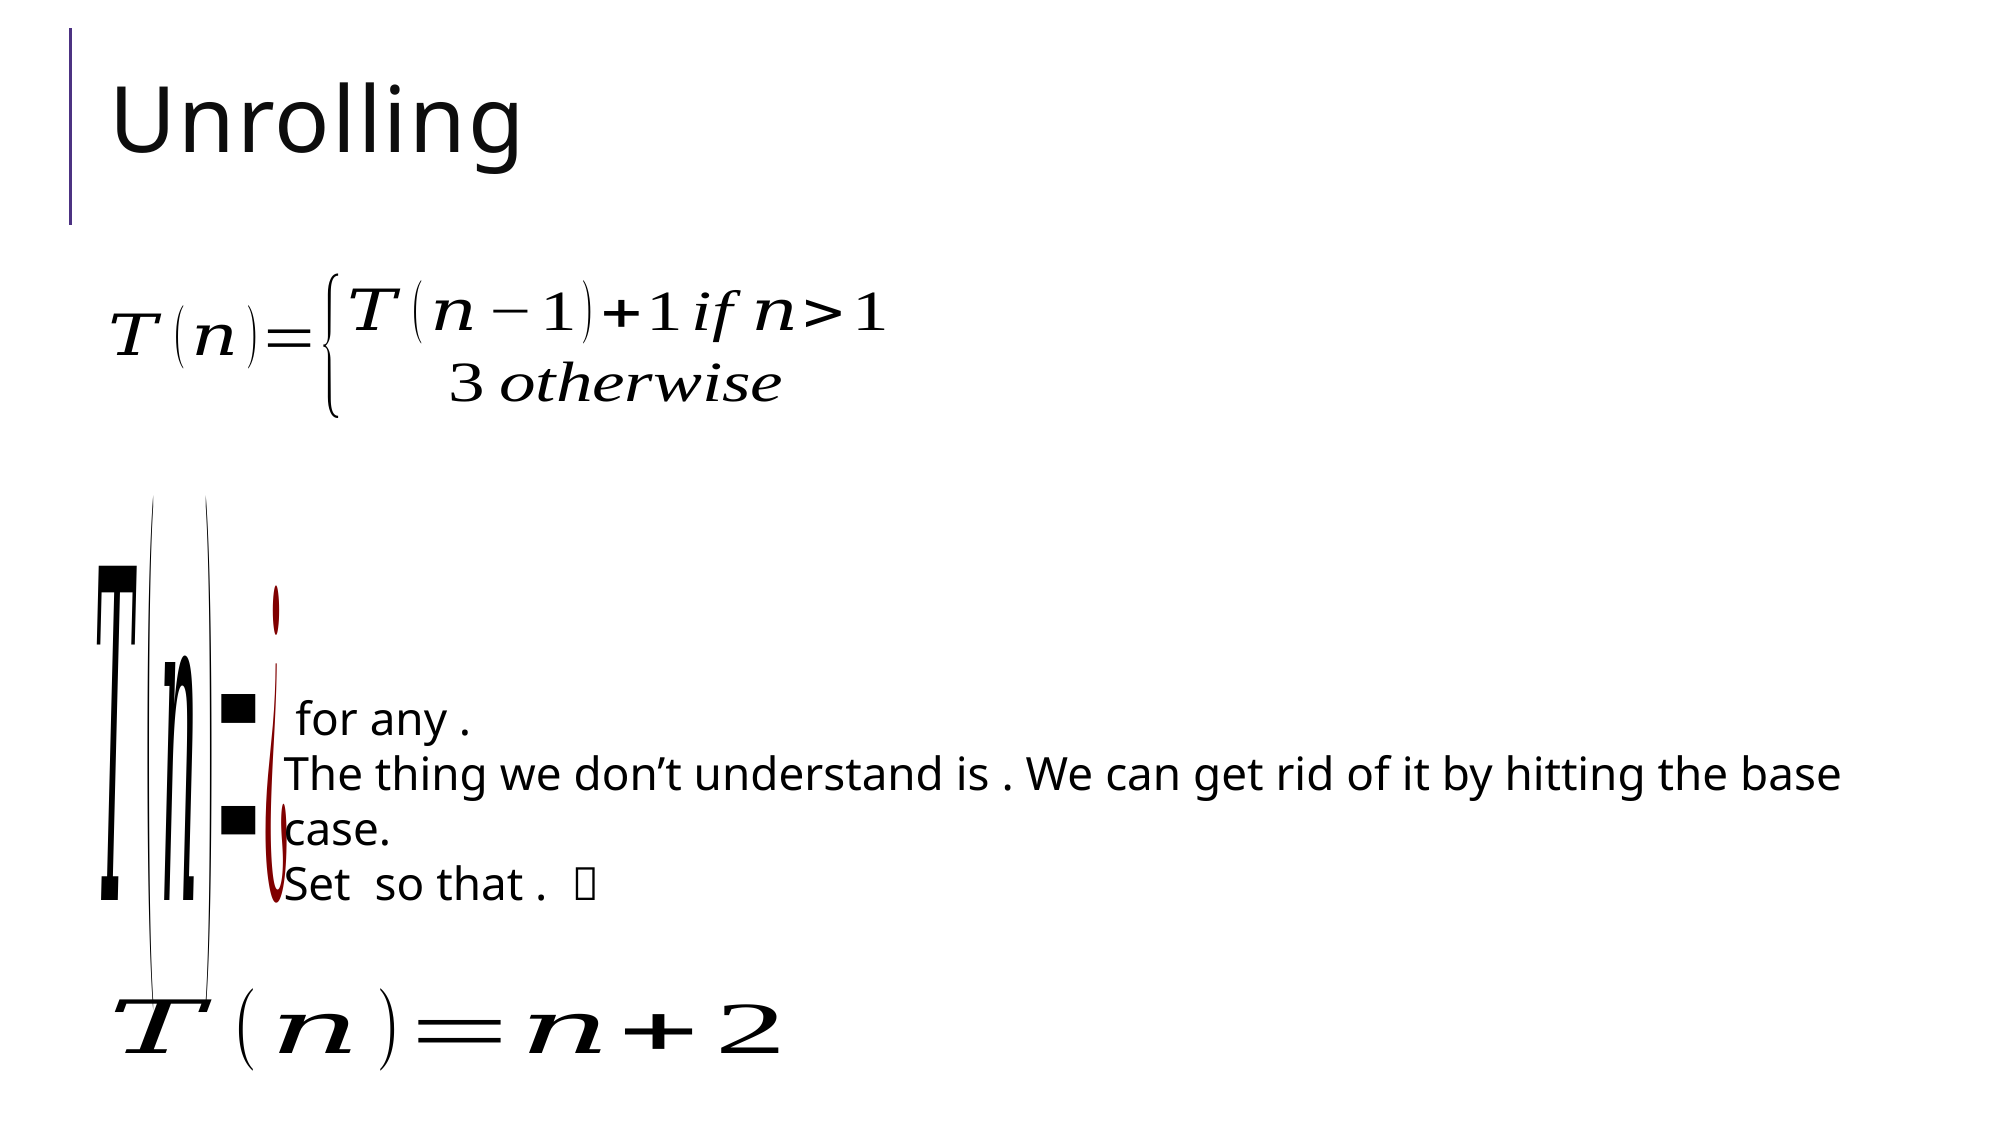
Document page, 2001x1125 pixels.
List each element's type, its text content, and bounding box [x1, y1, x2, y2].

title Unrolling [94, 43, 1930, 210]
